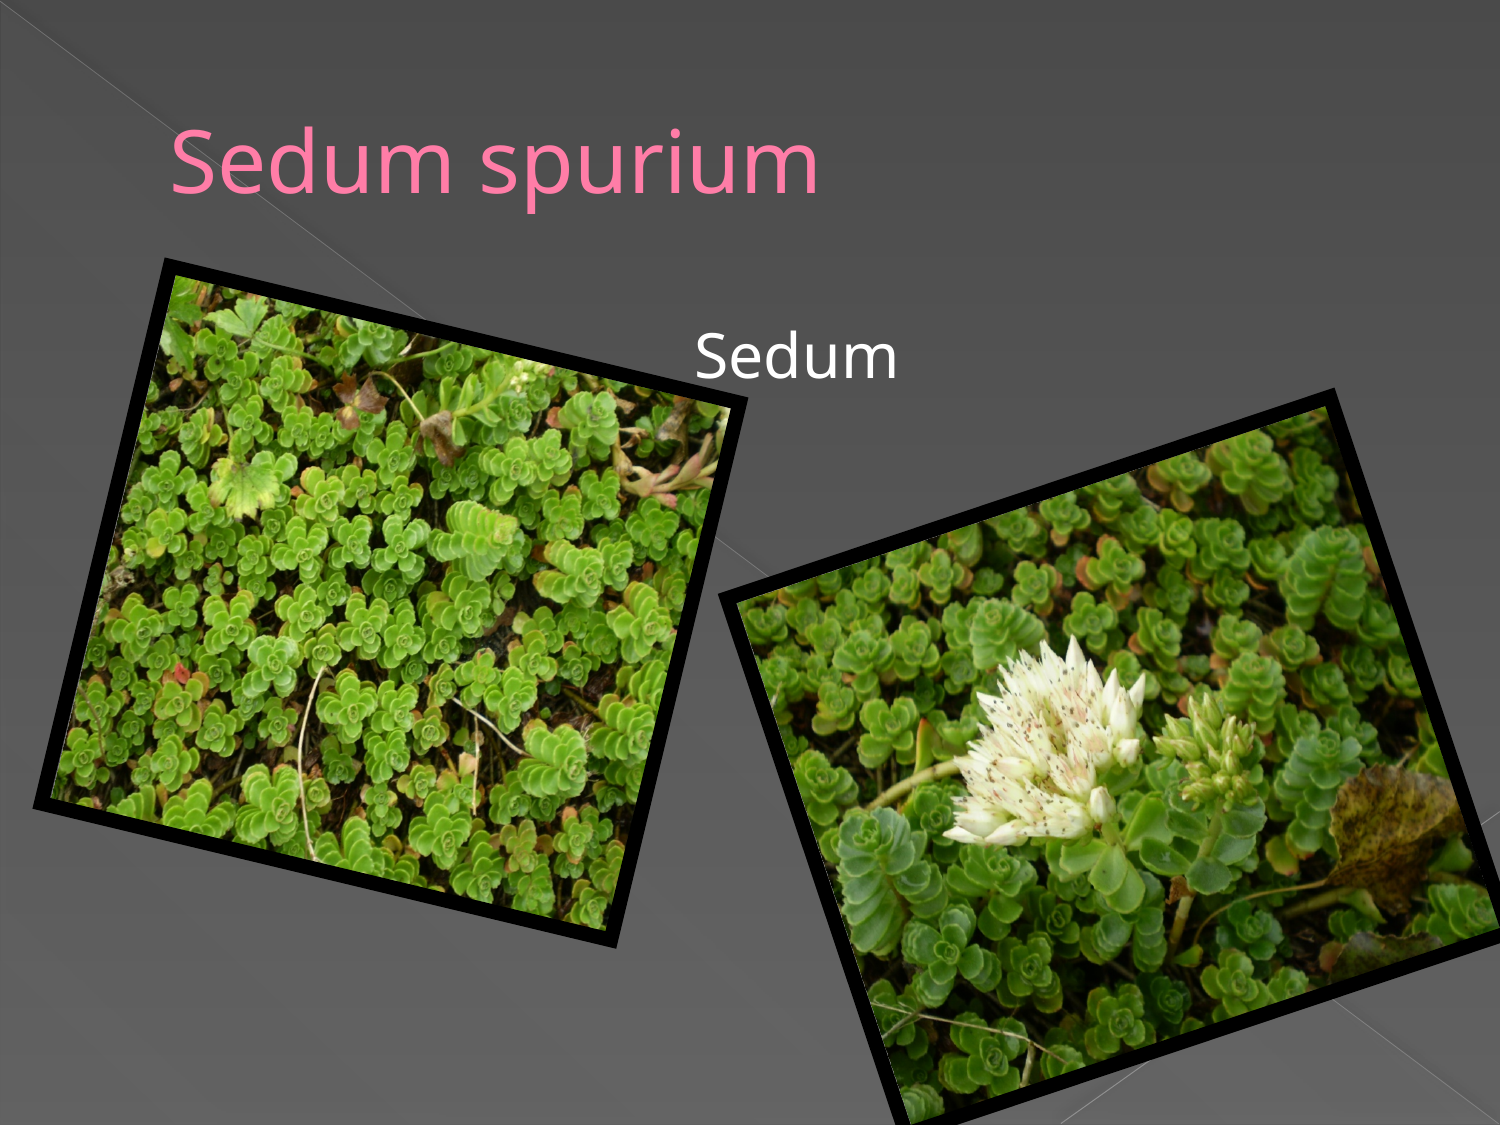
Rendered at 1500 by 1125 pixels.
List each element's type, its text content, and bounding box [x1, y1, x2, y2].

picture [738, 407, 1499, 1124]
title Sedum spurium [75, 43, 1425, 274]
list Sedum [75, 308, 1425, 1059]
picture [52, 276, 730, 930]
